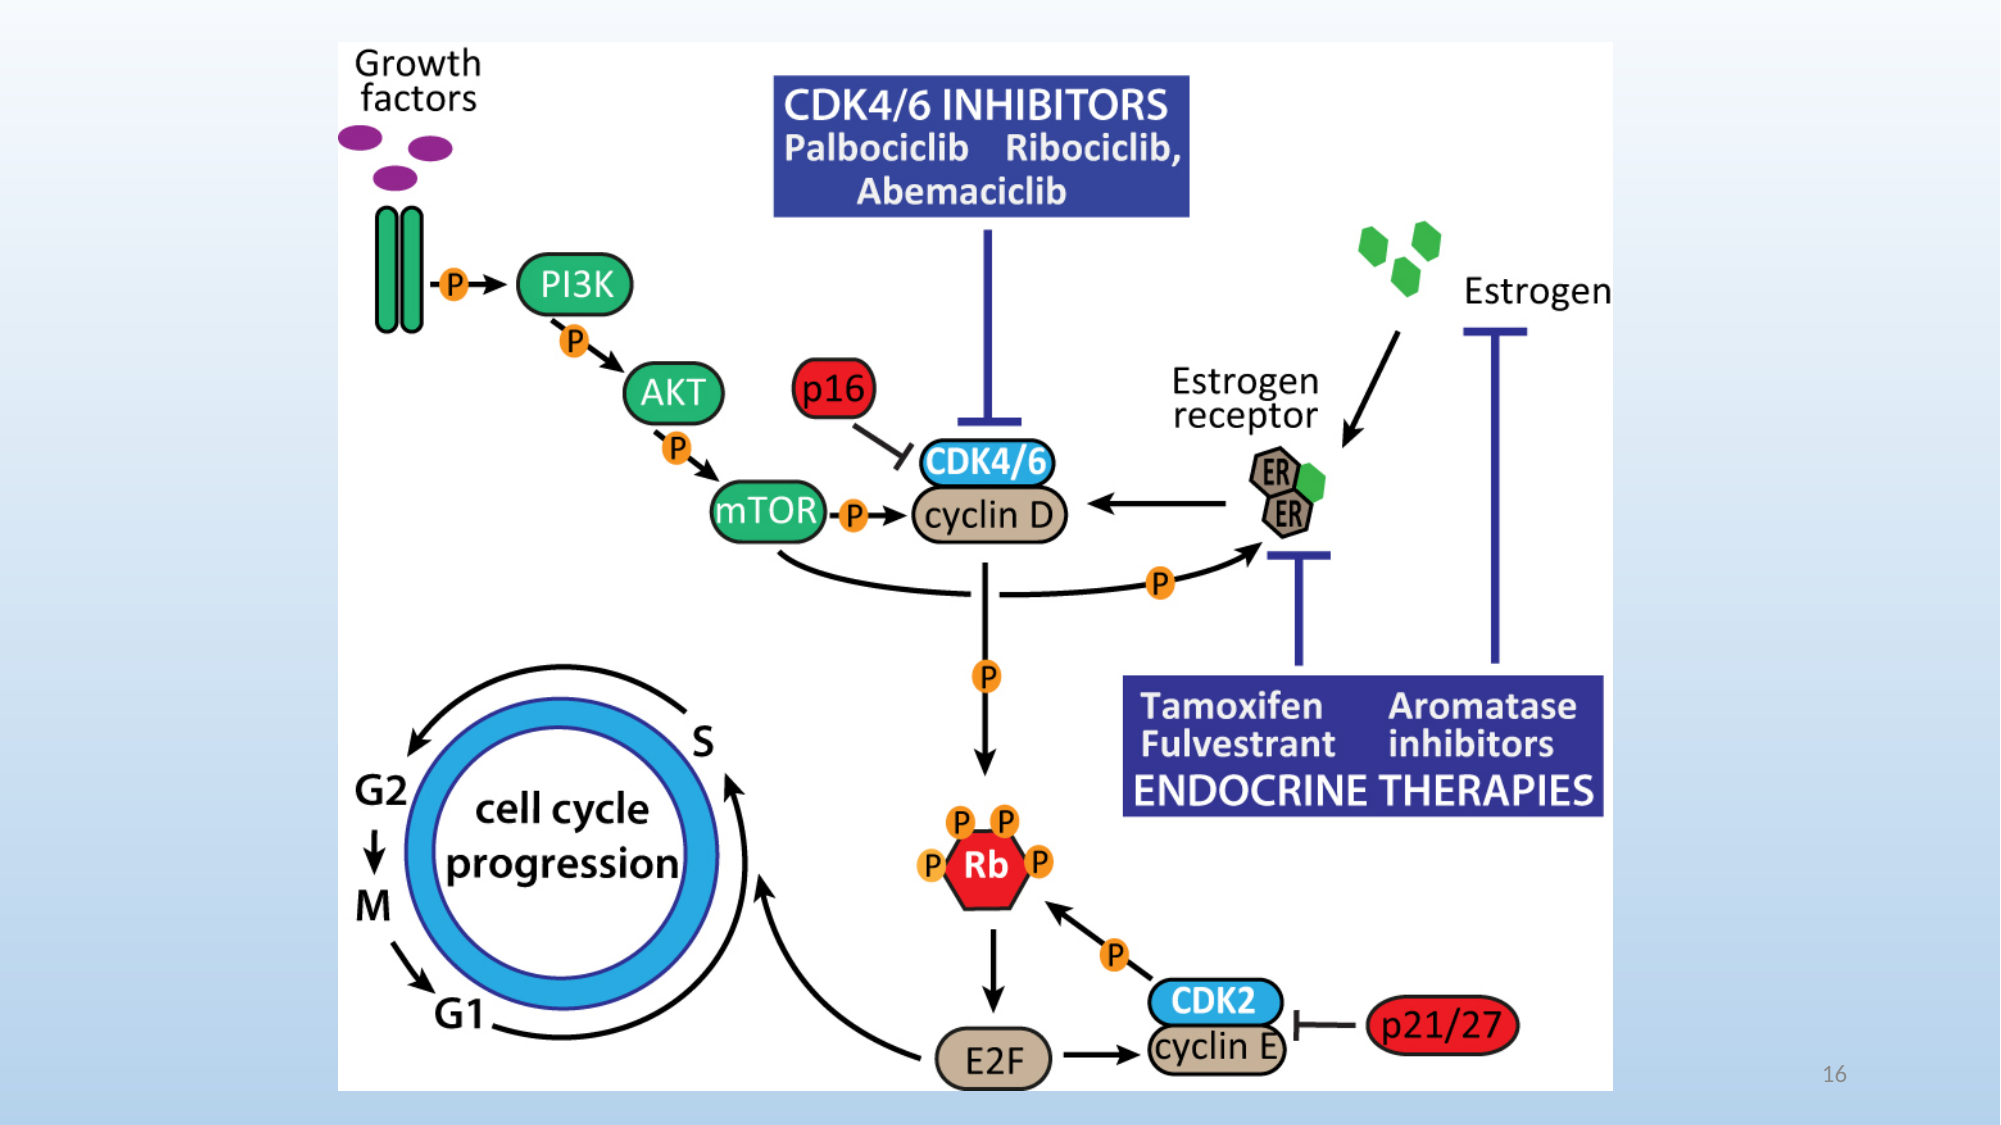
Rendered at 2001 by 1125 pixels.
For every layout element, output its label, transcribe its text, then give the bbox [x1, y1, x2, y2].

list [338, 42, 1613, 1091]
slide_number 16 [1412, 1042, 1863, 1103]
